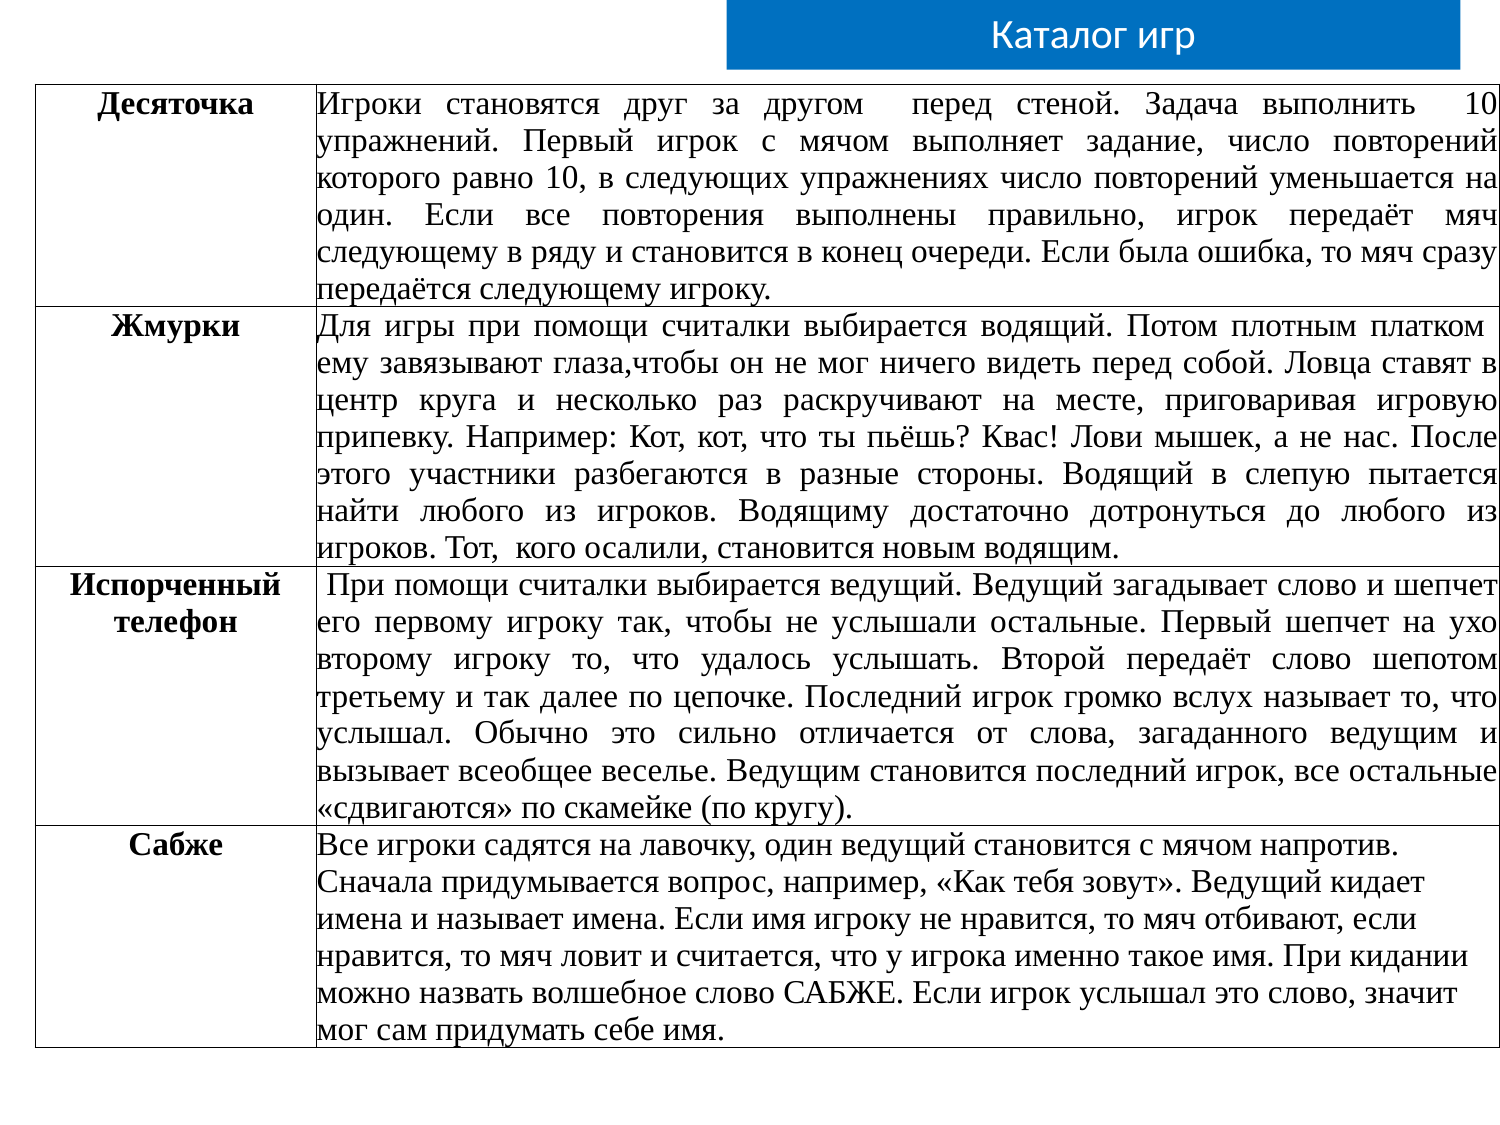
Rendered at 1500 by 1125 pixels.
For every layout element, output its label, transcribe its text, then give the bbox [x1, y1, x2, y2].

table_cell Все игроки садятся на лавочку, один ведущий становится с мячом напротив. Сначала придумывается вопрос, например, «Как тебя зовут». Ведущий кидает имена и называет имена. Если имя игроку не нравится, то мяч отбивают, если нравится, то мяч ловит и считается, что у игрока именно такое имя. При кидании можно назвать волшебное слово САБЖЕ. Если игрок услышал это слово, значит мог сам придумать себе имя. [317, 826, 1499, 1047]
table_header Десяточка [36, 85, 316, 306]
table_cell Жмурки [36, 307, 316, 566]
table_header Игроки становятся друг за другом перед стеной. Задача выполнить 10 упражнений. Первый игрок с мячом выполняет задание, число повторений которого равно 10, в следующих упражнениях число повторений уменьшается на один. Если все повторения выполнены правильно, игрок передаёт мяч следующему в ряду и становится в конец очереди. Если была ошибка, то мяч сразу передаётся следующему игроку. [317, 85, 1499, 306]
table_cell Для игры при помощи считалки выбирается водящий. Потом плотным платком ему завязывают глаза,чтобы он не мог ничего видеть перед собой. Ловца ставят в центр круга и несколько раз раскручивают на месте, приговаривая игровую припевку. Например: Кот, кот, что ты пьёшь? Квас! Лови мышек, а не нас. После этого участники разбегаются в разные стороны. Водящий в слепую пытается найти любого из игроков. Водящиму достаточно дотронуться до любого из игроков. Тот, кого осалили, становится новым водящим. [317, 307, 1499, 566]
text_box Каталог игр [726, 0, 1461, 70]
table_cell Испорченный телефон [36, 567, 316, 825]
table_cell При помощи считалки выбирается ведущий. Ведущий загадывает слово и шепчет его первому игроку так, чтобы не услышали остальные. Первый шепчет на ухо второму игроку то, что удалось услышать. Второй передаёт слово шепотом третьему и так далее по цепочке. Последний игрок громко вслух называет то, что услышал. Обычно это сильно отличается от слова, загаданного ведущим и вызывает всеобщее веселье. Ведущим становится последний игрок, все остальные «сдвигаются» по скамейке (по кругу). [317, 567, 1499, 825]
table_cell Сабже [36, 826, 316, 1047]
